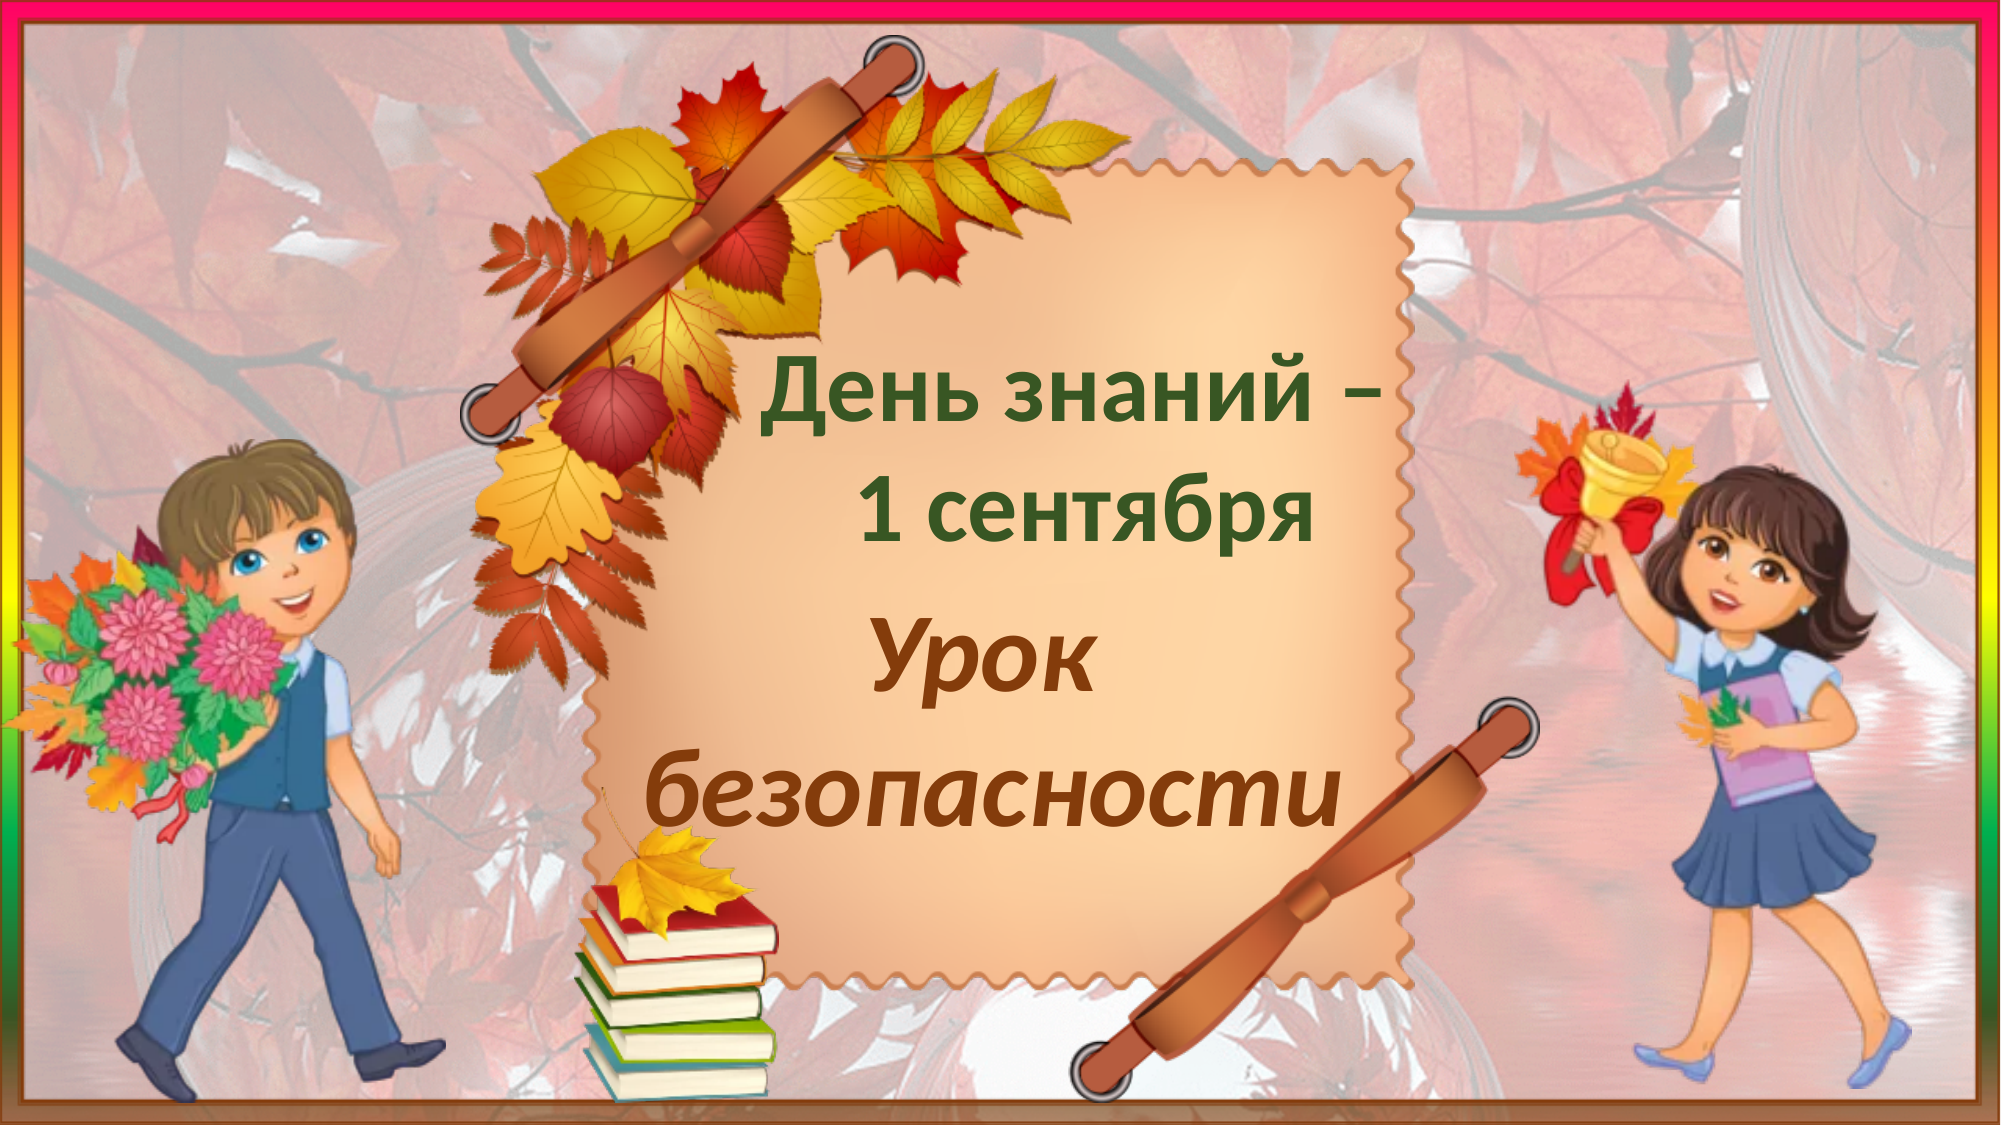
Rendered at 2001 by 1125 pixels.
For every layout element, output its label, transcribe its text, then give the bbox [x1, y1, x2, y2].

text_box Урок безопасности [479, 571, 1480, 857]
picture [0, 0, 2001, 1125]
text_box День знаний – 1 сентября [745, 314, 1404, 570]
